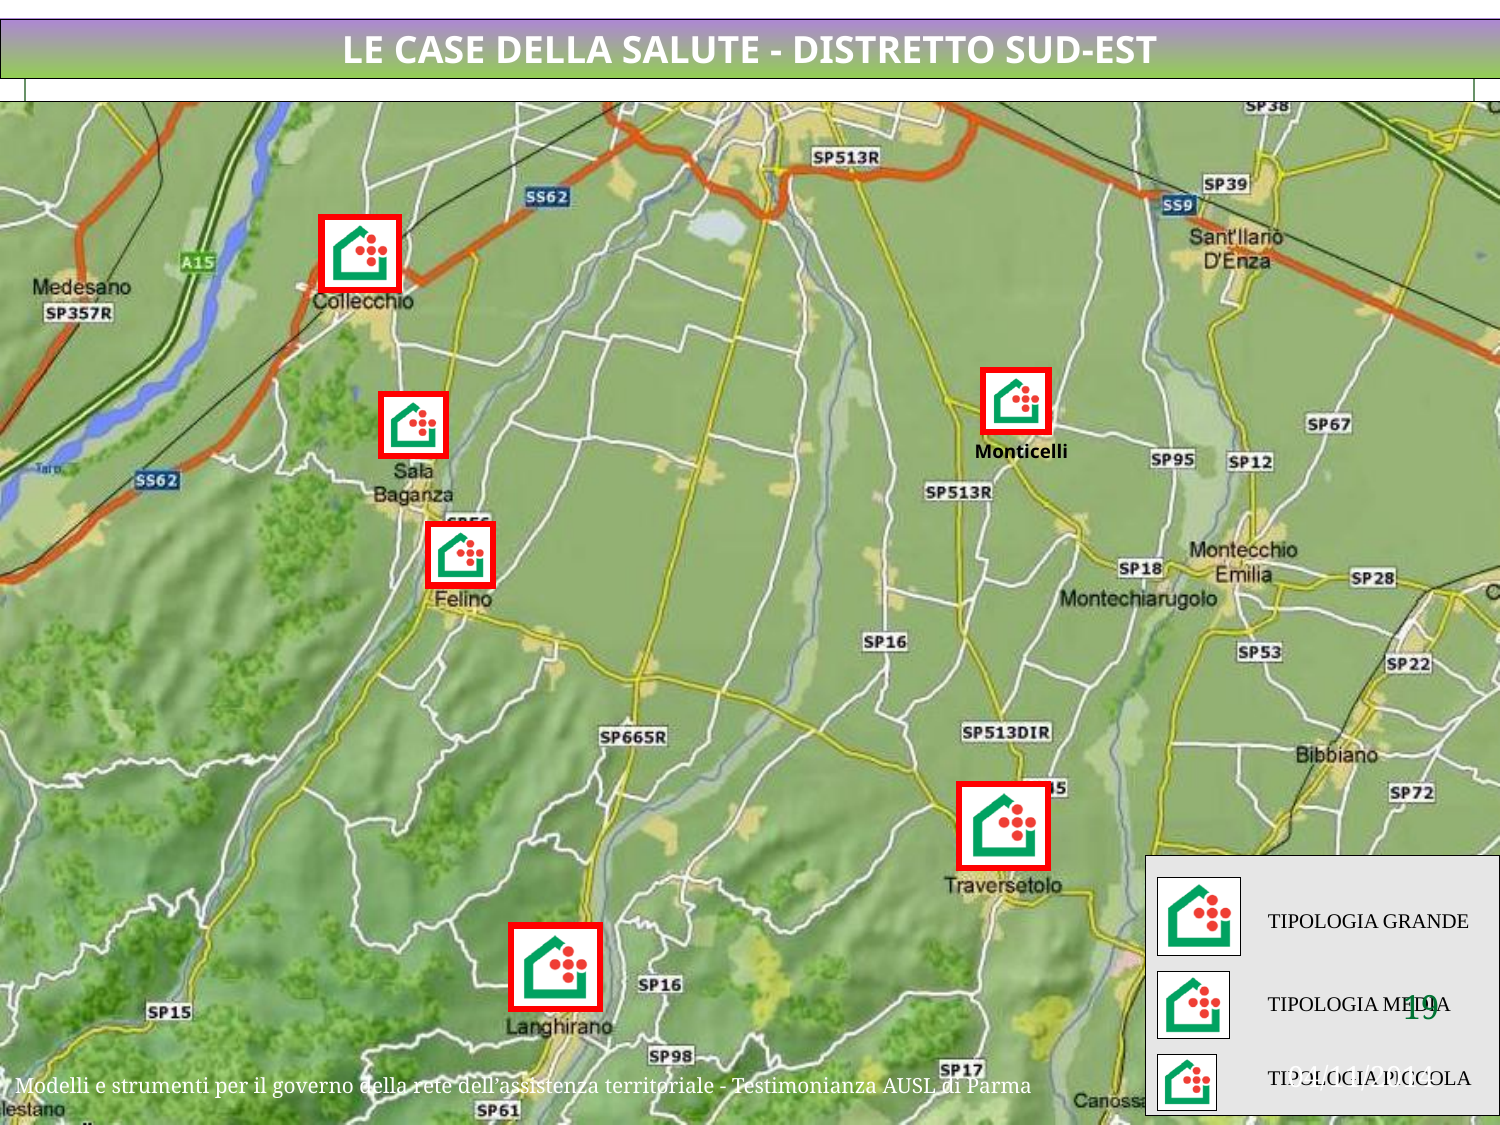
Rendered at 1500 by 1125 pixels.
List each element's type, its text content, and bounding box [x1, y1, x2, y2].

text_box LE CASE DELLA SALUTE - DISTRETTO SUD-EST [0, 18, 1500, 79]
picture [0, 101, 1500, 1125]
